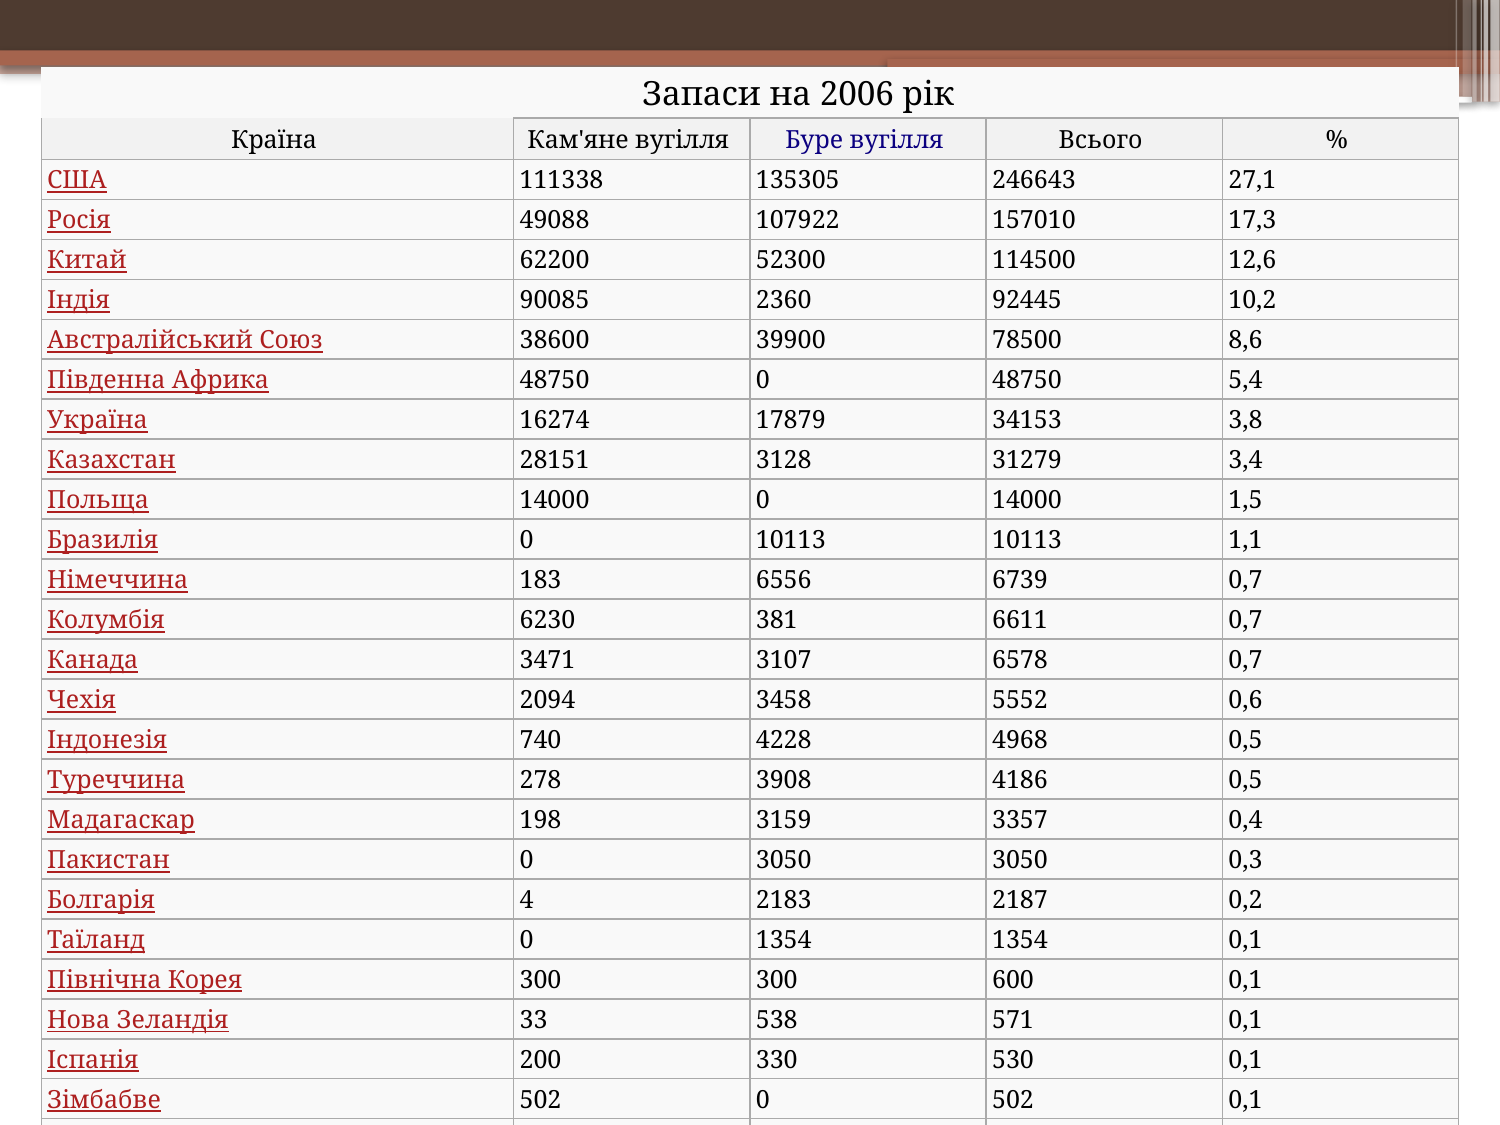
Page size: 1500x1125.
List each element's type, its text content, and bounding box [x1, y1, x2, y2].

table_cell 6611 [987, 600, 1222, 638]
table_cell Зімбабве [42, 1079, 513, 1118]
table_cell 14000 [987, 480, 1222, 518]
table_cell 6578 [987, 640, 1222, 678]
table_cell 62200 [514, 240, 749, 279]
table_cell 502 [987, 1079, 1222, 1118]
table_cell Нова Зеландія [42, 1000, 513, 1038]
table_cell 3,4 [1223, 440, 1458, 478]
table_cell 0,5 [1223, 720, 1458, 758]
table_cell 10113 [987, 520, 1222, 558]
table_cell 17,3 [1223, 200, 1458, 239]
table_cell 92445 [987, 280, 1222, 319]
table_cell 34153 [987, 400, 1222, 438]
table_cell 48750 [514, 360, 749, 398]
table_cell 107922 [751, 200, 985, 239]
table_cell 38600 [514, 320, 749, 358]
table_cell 2183 [751, 880, 985, 918]
table_cell 2187 [987, 880, 1222, 918]
table_cell 49088 [514, 200, 749, 239]
table_cell 157010 [987, 200, 1222, 239]
table_cell Росія [42, 200, 513, 239]
table_cell 17879 [751, 400, 985, 438]
table_cell 10113 [751, 520, 985, 558]
table_cell 0,6 [1223, 680, 1458, 718]
table_cell 14000 [514, 480, 749, 518]
table_cell 0,7 [1223, 600, 1458, 638]
table_cell 0,1 [1223, 1000, 1458, 1038]
table_cell 111338 [514, 160, 749, 199]
table_cell 22 [514, 1119, 749, 1125]
table_cell Колумбія [42, 600, 513, 638]
table_cell Таїланд [42, 920, 513, 958]
table_cell 135305 [751, 160, 985, 199]
table_cell % [1223, 119, 1458, 159]
table_cell 2360 [751, 280, 985, 319]
table_cell 3471 [514, 640, 749, 678]
table_cell 494 [987, 1119, 1222, 1125]
table_cell 0,1 [1223, 1040, 1458, 1078]
table_cell 198 [514, 800, 749, 838]
table_cell Кам'яне вугілля [514, 119, 749, 159]
table_cell 0,5 [1223, 760, 1458, 798]
table_cell 1354 [987, 920, 1222, 958]
table_cell 0,2 [1223, 880, 1458, 918]
table_cell 538 [751, 1000, 985, 1038]
table_cell 3357 [987, 800, 1222, 838]
table_cell Польща [42, 480, 513, 518]
table_cell 472 [751, 1119, 985, 1125]
table_cell 114500 [987, 240, 1222, 279]
table_cell Румунія [42, 1119, 513, 1125]
table_cell Країна [42, 118, 513, 159]
table_cell 48750 [987, 360, 1222, 398]
table_cell 246643 [987, 160, 1222, 199]
table_cell 3159 [751, 800, 985, 838]
table_cell Пакистан [42, 840, 513, 878]
table_cell 4186 [987, 760, 1222, 798]
table_cell 300 [751, 960, 985, 998]
table_cell 0 [751, 360, 985, 398]
table_cell США [42, 160, 513, 199]
table_cell Австралійський Союз [42, 320, 513, 358]
table_cell Чехія [42, 680, 513, 718]
table_cell Болгарія [42, 880, 513, 918]
table_cell 4 [514, 880, 749, 918]
table_cell 33 [514, 1000, 749, 1038]
table_cell Німеччина [42, 560, 513, 598]
table_cell 6556 [751, 560, 985, 598]
table_cell 39900 [751, 320, 985, 358]
table_cell 600 [987, 960, 1222, 998]
table_header Запаси на 2006 рік [41, 67, 1459, 118]
table_cell 6230 [514, 600, 749, 638]
table_cell 0 [514, 840, 749, 878]
table_cell 200 [514, 1040, 749, 1078]
table_cell 1,5 [1223, 480, 1458, 518]
table_cell Канада [42, 640, 513, 678]
table_cell 3050 [751, 840, 985, 878]
table_cell 278 [514, 760, 749, 798]
table_cell Індія [42, 280, 513, 319]
table_cell Мадагаскар [42, 800, 513, 838]
table_cell 4228 [751, 720, 985, 758]
table_cell 1,1 [1223, 520, 1458, 558]
table_cell 2094 [514, 680, 749, 718]
table_cell 5552 [987, 680, 1222, 718]
table_cell Південна Африка [42, 360, 513, 398]
table_cell 52300 [751, 240, 985, 279]
table_cell 381 [751, 600, 985, 638]
table_cell Бразилія [42, 520, 513, 558]
table_cell Індонезія [42, 720, 513, 758]
table_cell 6739 [987, 560, 1222, 598]
table_cell 183 [514, 560, 749, 598]
table_cell 3458 [751, 680, 985, 718]
table_cell 90085 [514, 280, 749, 319]
table_cell Північна Корея [42, 960, 513, 998]
table_cell 28151 [514, 440, 749, 478]
table_cell 31279 [987, 440, 1222, 478]
table_cell 0,7 [1223, 640, 1458, 678]
table_cell Іспанія [42, 1040, 513, 1078]
table_cell 16274 [514, 400, 749, 438]
table_cell 0 [514, 520, 749, 558]
table_cell 0,3 [1223, 840, 1458, 878]
table_cell 78500 [987, 320, 1222, 358]
table_cell 3050 [987, 840, 1222, 878]
table_cell 10,2 [1223, 280, 1458, 319]
table_cell 0,1 [1223, 1119, 1458, 1125]
table_cell 0,1 [1223, 1079, 1458, 1118]
table_cell 5,4 [1223, 360, 1458, 398]
table_cell 3908 [751, 760, 985, 798]
table_cell 0,4 [1223, 800, 1458, 838]
table_cell 740 [514, 720, 749, 758]
table_cell Буре вугілля [751, 119, 985, 159]
table_cell 3128 [751, 440, 985, 478]
table_cell 3,8 [1223, 400, 1458, 438]
table_cell 300 [514, 960, 749, 998]
table_cell 0 [751, 480, 985, 518]
table_cell Туреччина [42, 760, 513, 798]
table_cell 4968 [987, 720, 1222, 758]
table_cell 0,7 [1223, 560, 1458, 598]
table_cell 0 [514, 920, 749, 958]
table_cell 12,6 [1223, 240, 1458, 279]
table_cell 330 [751, 1040, 985, 1078]
table_cell 530 [987, 1040, 1222, 1078]
table_cell 27,1 [1223, 160, 1458, 199]
table_cell Казахстан [42, 440, 513, 478]
table_cell 0,1 [1223, 920, 1458, 958]
table_cell 3107 [751, 640, 985, 678]
table_cell 1354 [751, 920, 985, 958]
table_cell 502 [514, 1079, 749, 1118]
table_cell 8,6 [1223, 320, 1458, 358]
table_cell Україна [42, 400, 513, 438]
table_cell 0,1 [1223, 960, 1458, 998]
table_cell 0 [751, 1079, 985, 1118]
table_cell Китай [42, 240, 513, 279]
table_cell Всього [987, 119, 1222, 159]
table_cell 571 [987, 1000, 1222, 1038]
